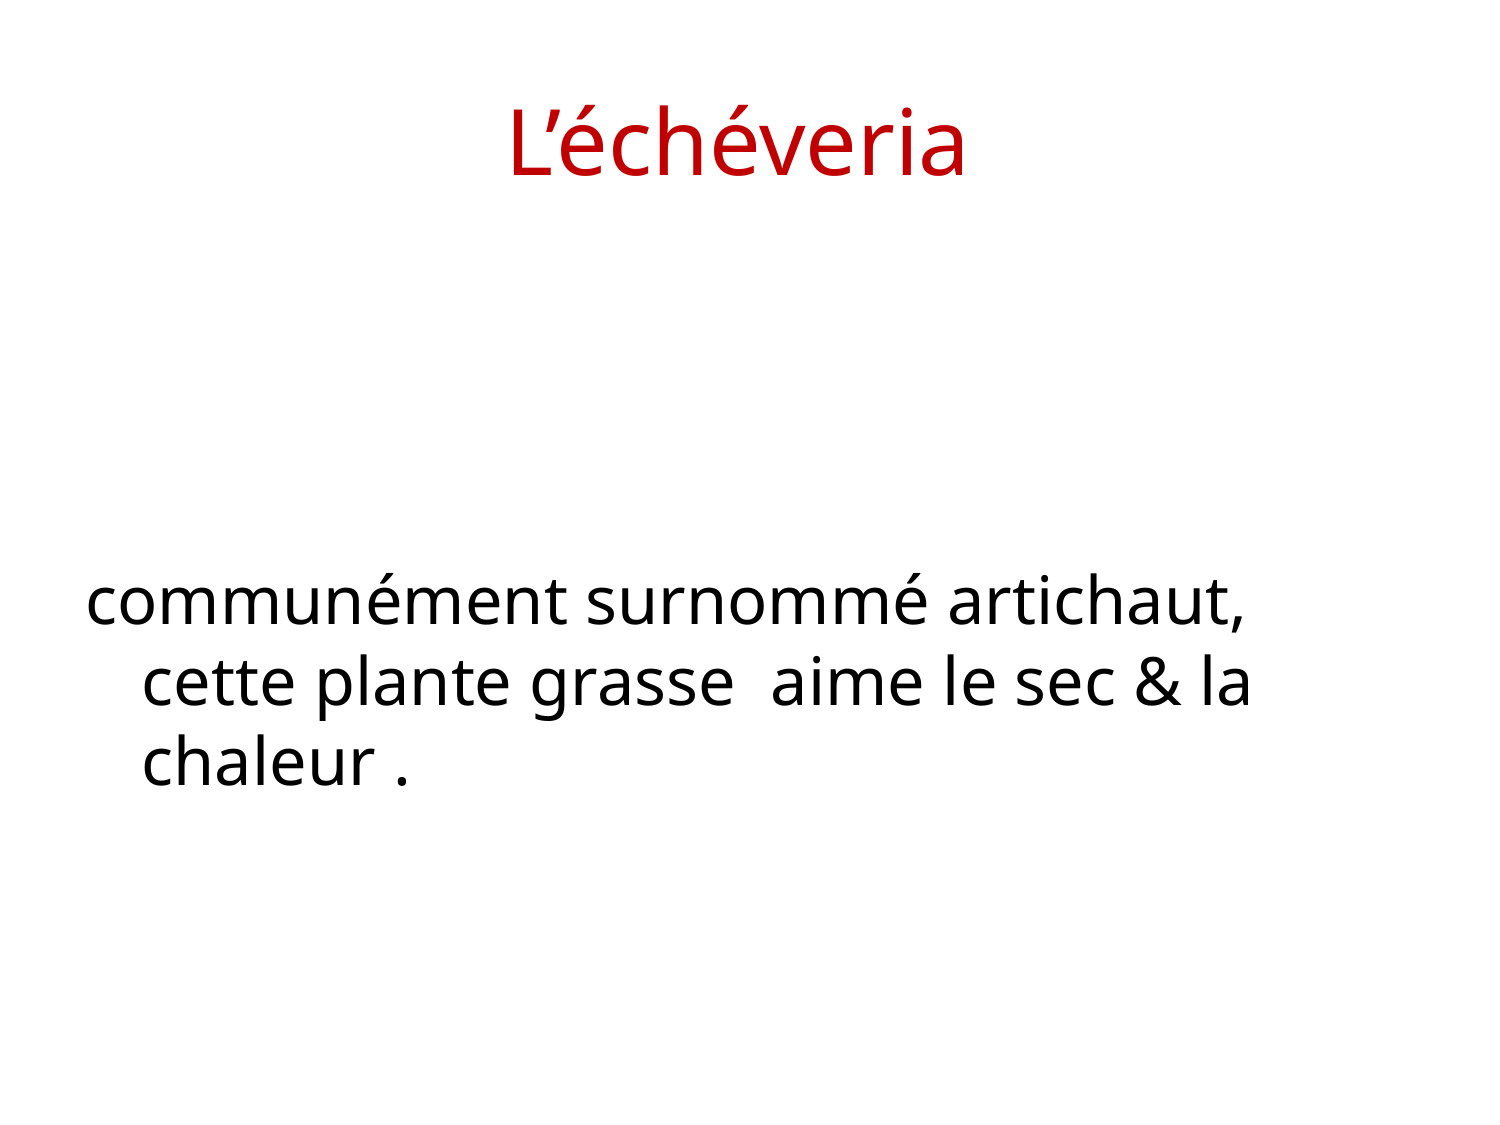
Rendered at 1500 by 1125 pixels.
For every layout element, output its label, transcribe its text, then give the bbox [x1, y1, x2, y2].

title L’échéveria [75, 45, 1425, 233]
list communément surnommé artichaut, cette plante grasse aime le sec & la chaleur . [70, 550, 1425, 1005]
